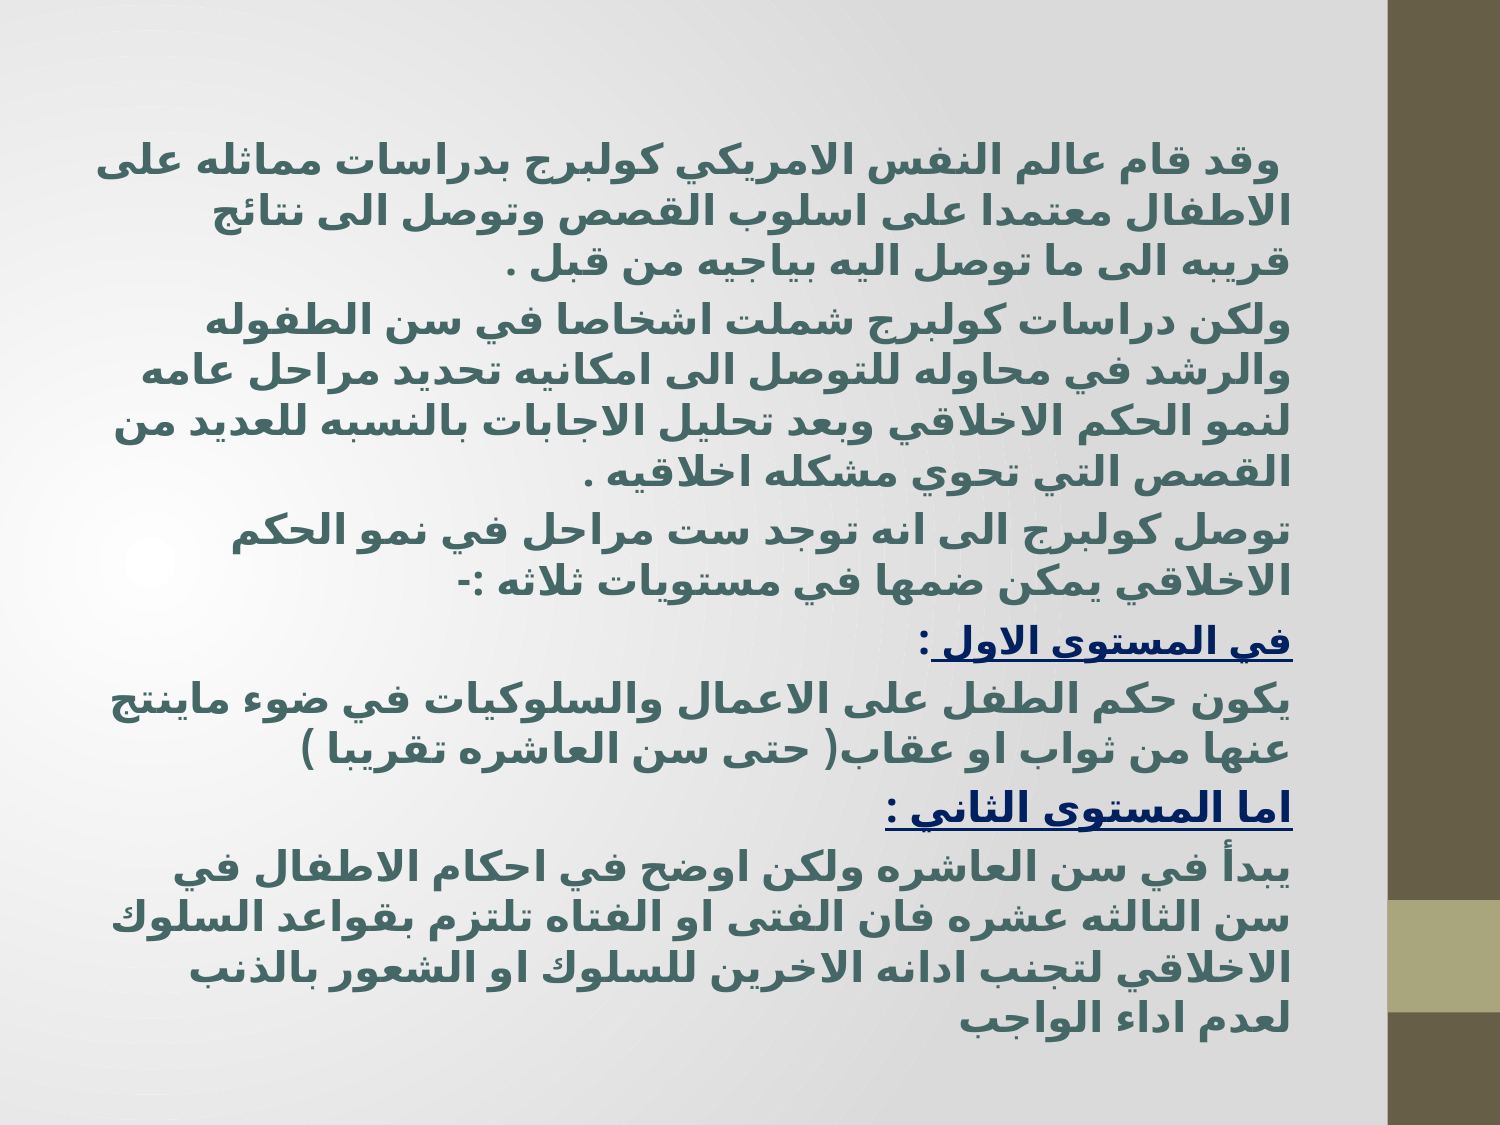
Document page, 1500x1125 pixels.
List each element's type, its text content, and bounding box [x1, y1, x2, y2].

list وقد قام عالم النفس الامريكي كولبرج بدراسات مماثله على الاطفال معتمدا على اسلوب القصص وتوصل الى نتائج قريبه الى ما توصل اليه بياجيه من قبل . ولكن دراسات كولبرج شملت اشخاصا في سن الطفوله والرشد في محاوله للتوصل الى امكانيه تحديد مراحل عامه لنمو الحكم الاخلاقي وبعد تحليل الاجابات بالنسبه للعديد من القصص التي تحوي مشكله اخلاقيه . توصل كولبرج الى انه توجد ست مراحل في نمو الحكم الاخلاقي يمكن ضمها في مستويات ثلاثه :- في المستوى الاول : يكون حكم الطفل على الاعمال والسلوكيات في ضوء ماينتج عنها من ثواب او عقاب( حتى سن العاشره تقريبا ) اما المستوى الثاني : يبدأ في سن العاشره ولكن اوضح في احكام الاطفال في سن الثالثه عشره فان الفتى او الفتاه تلتزم بقواعد السلوك الاخلاقي لتجنب ادانه الاخرين للسلوك او الشعور بالذنب لعدم اداء الواجب [75, 125, 1325, 1050]
